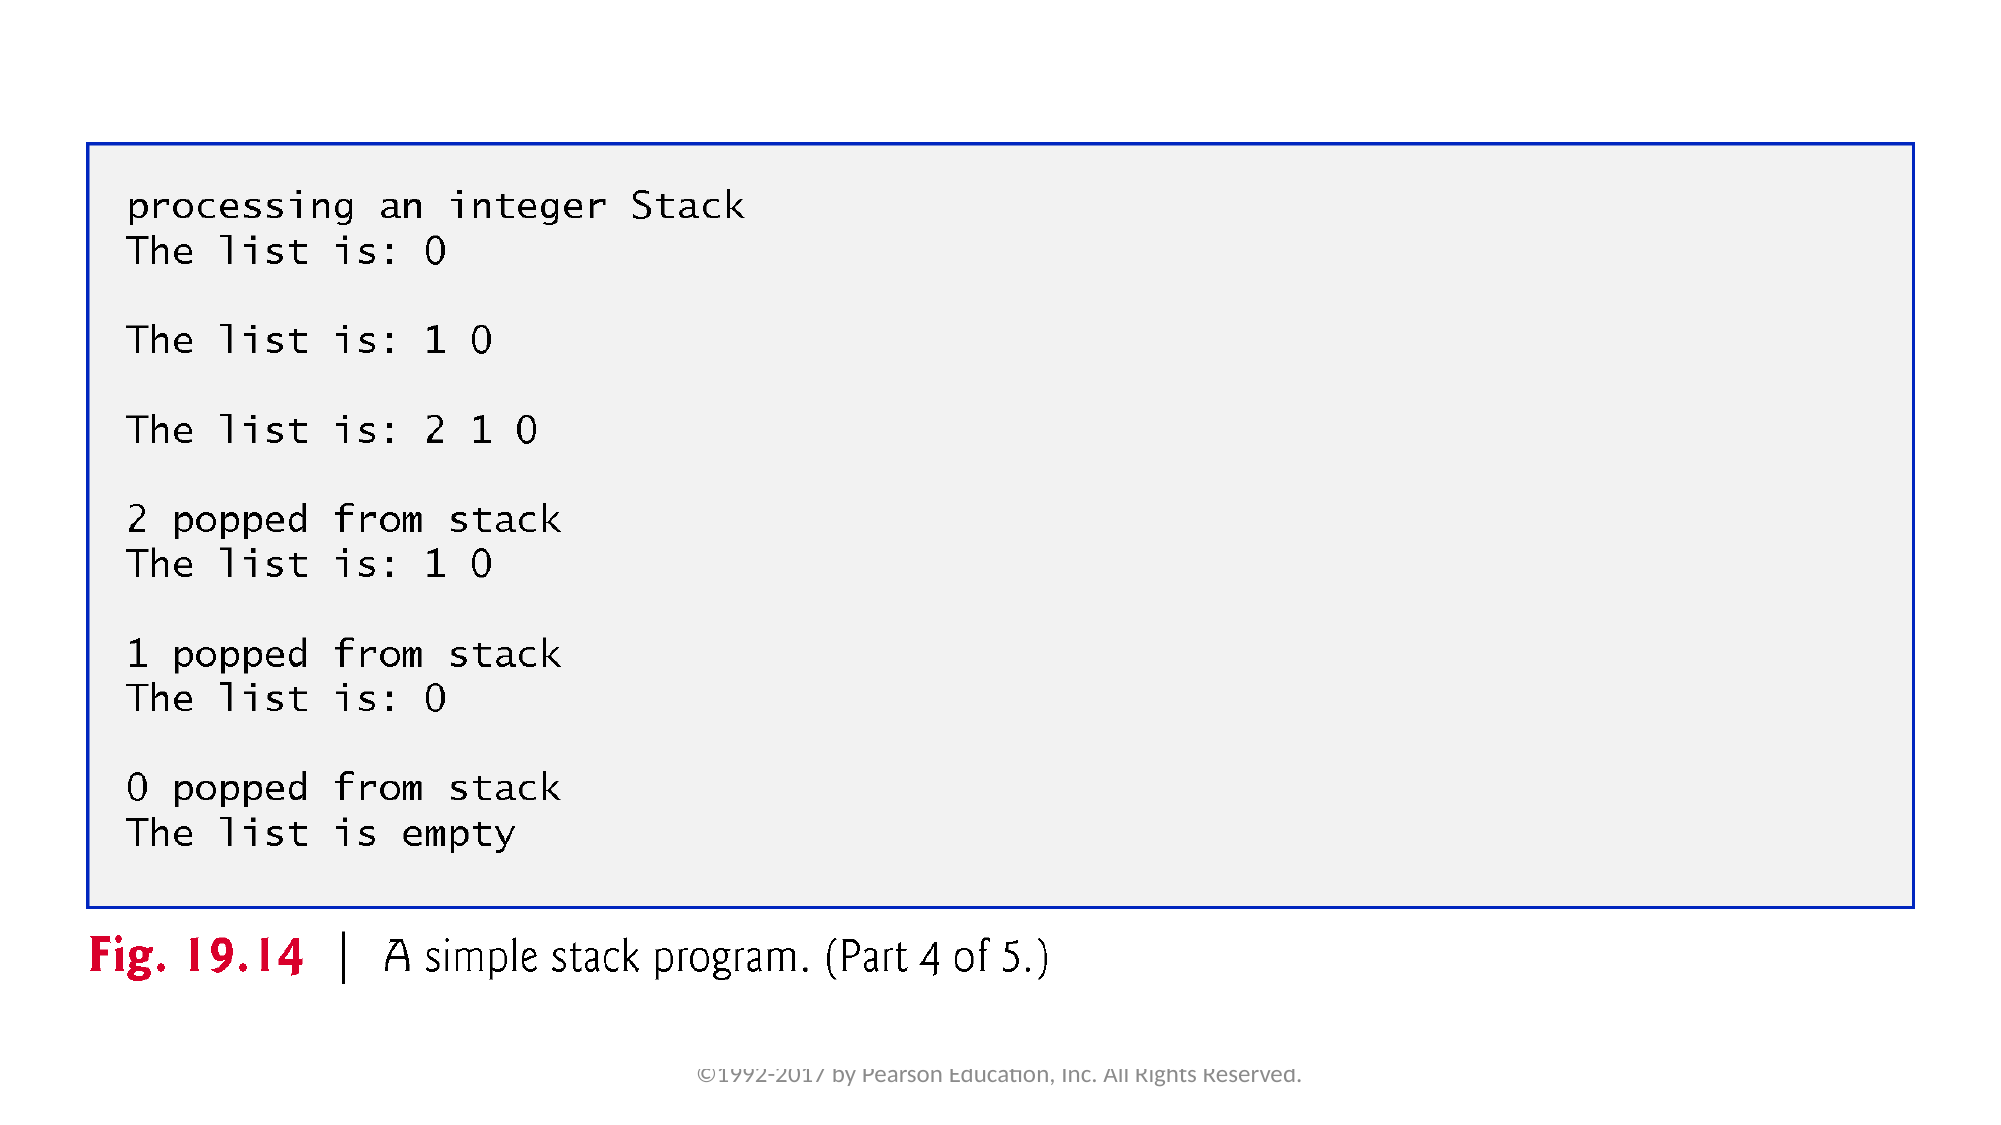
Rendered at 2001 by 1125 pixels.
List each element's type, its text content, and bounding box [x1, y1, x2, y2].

footer ©1992-2017 by Pearson Education, Inc. All Rights Reserved. [662, 1069, 1338, 1103]
picture [0, 56, 2000, 1069]
